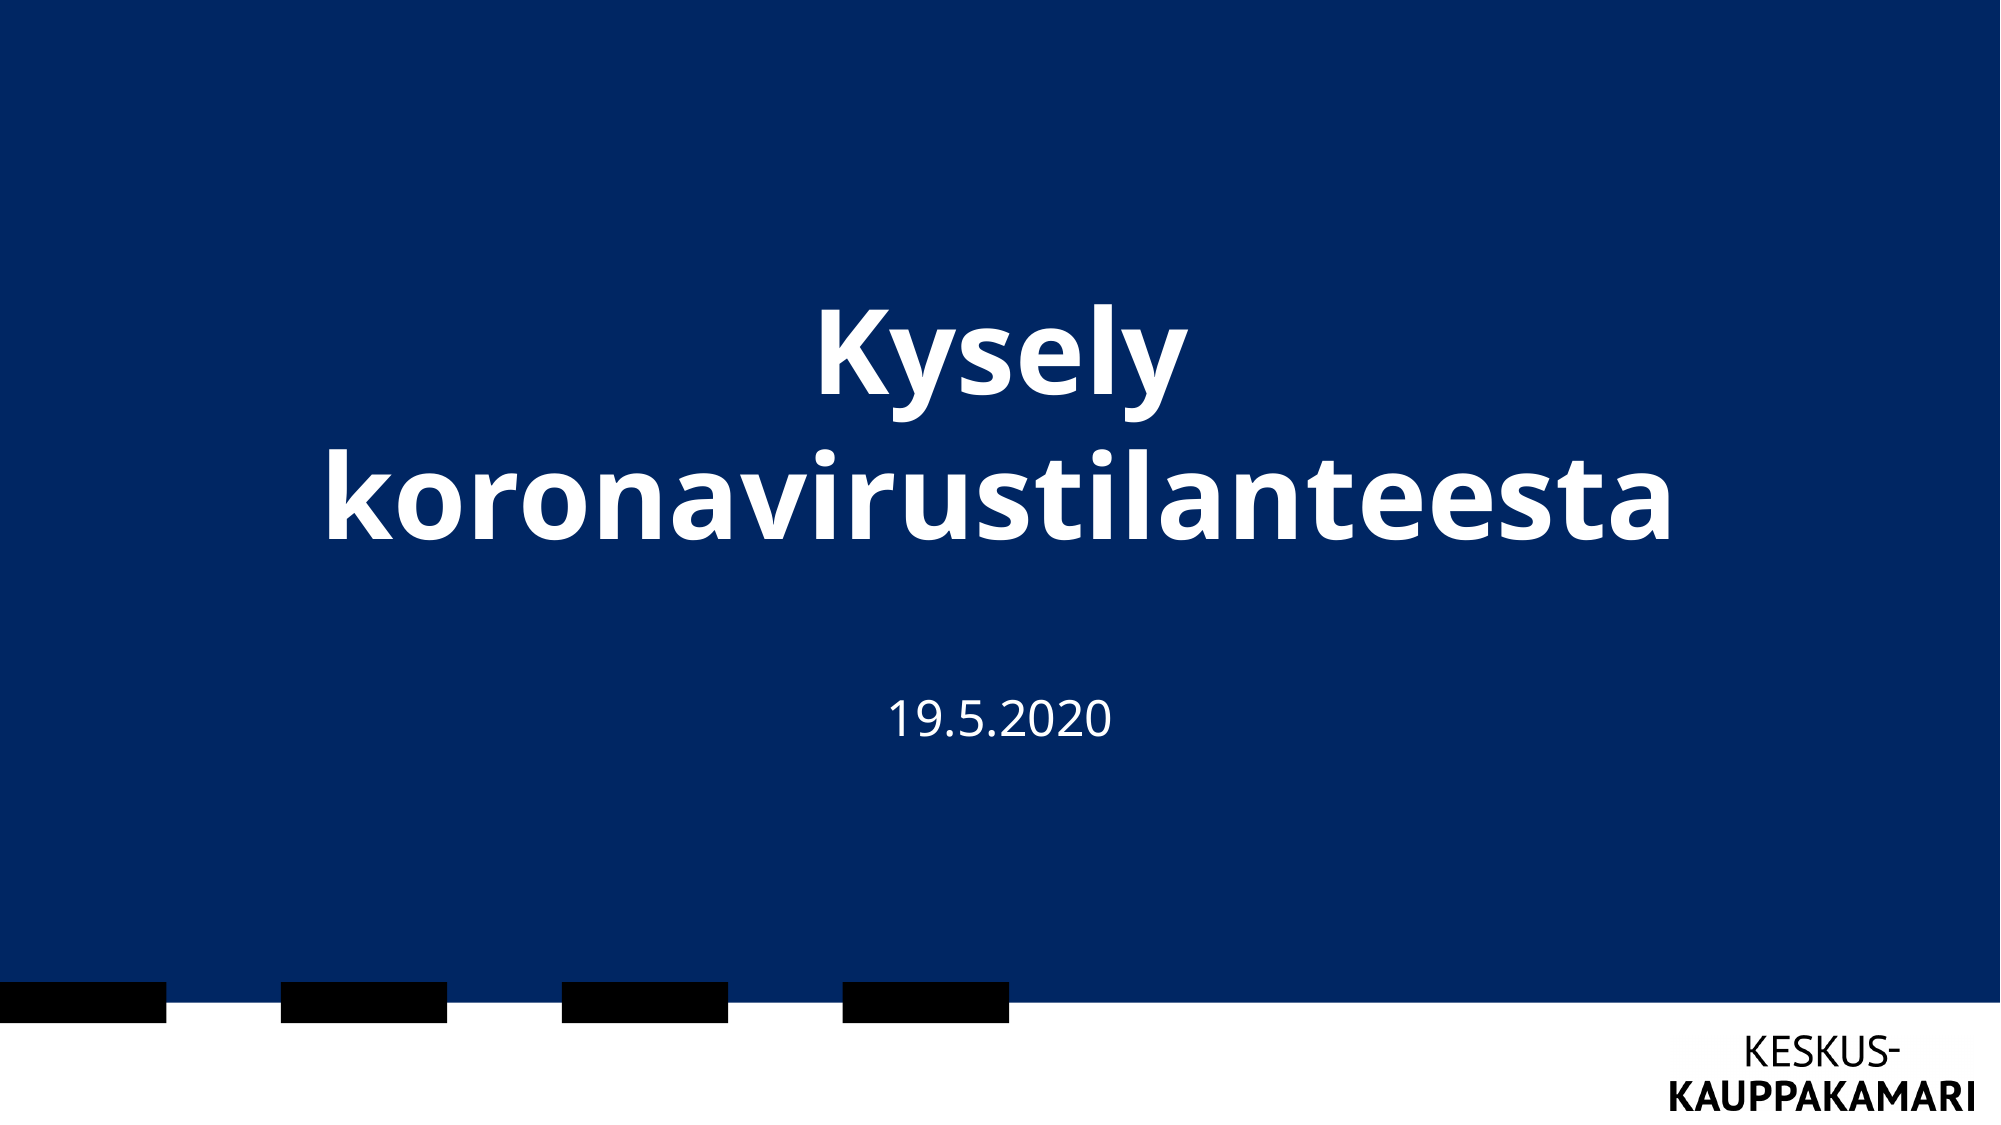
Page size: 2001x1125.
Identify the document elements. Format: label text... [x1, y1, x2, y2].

picture [1670, 1035, 1974, 1111]
subtitle 19.5.2020 [249, 590, 1750, 863]
title Kysely koronavirustilanteesta [249, 184, 1750, 576]
